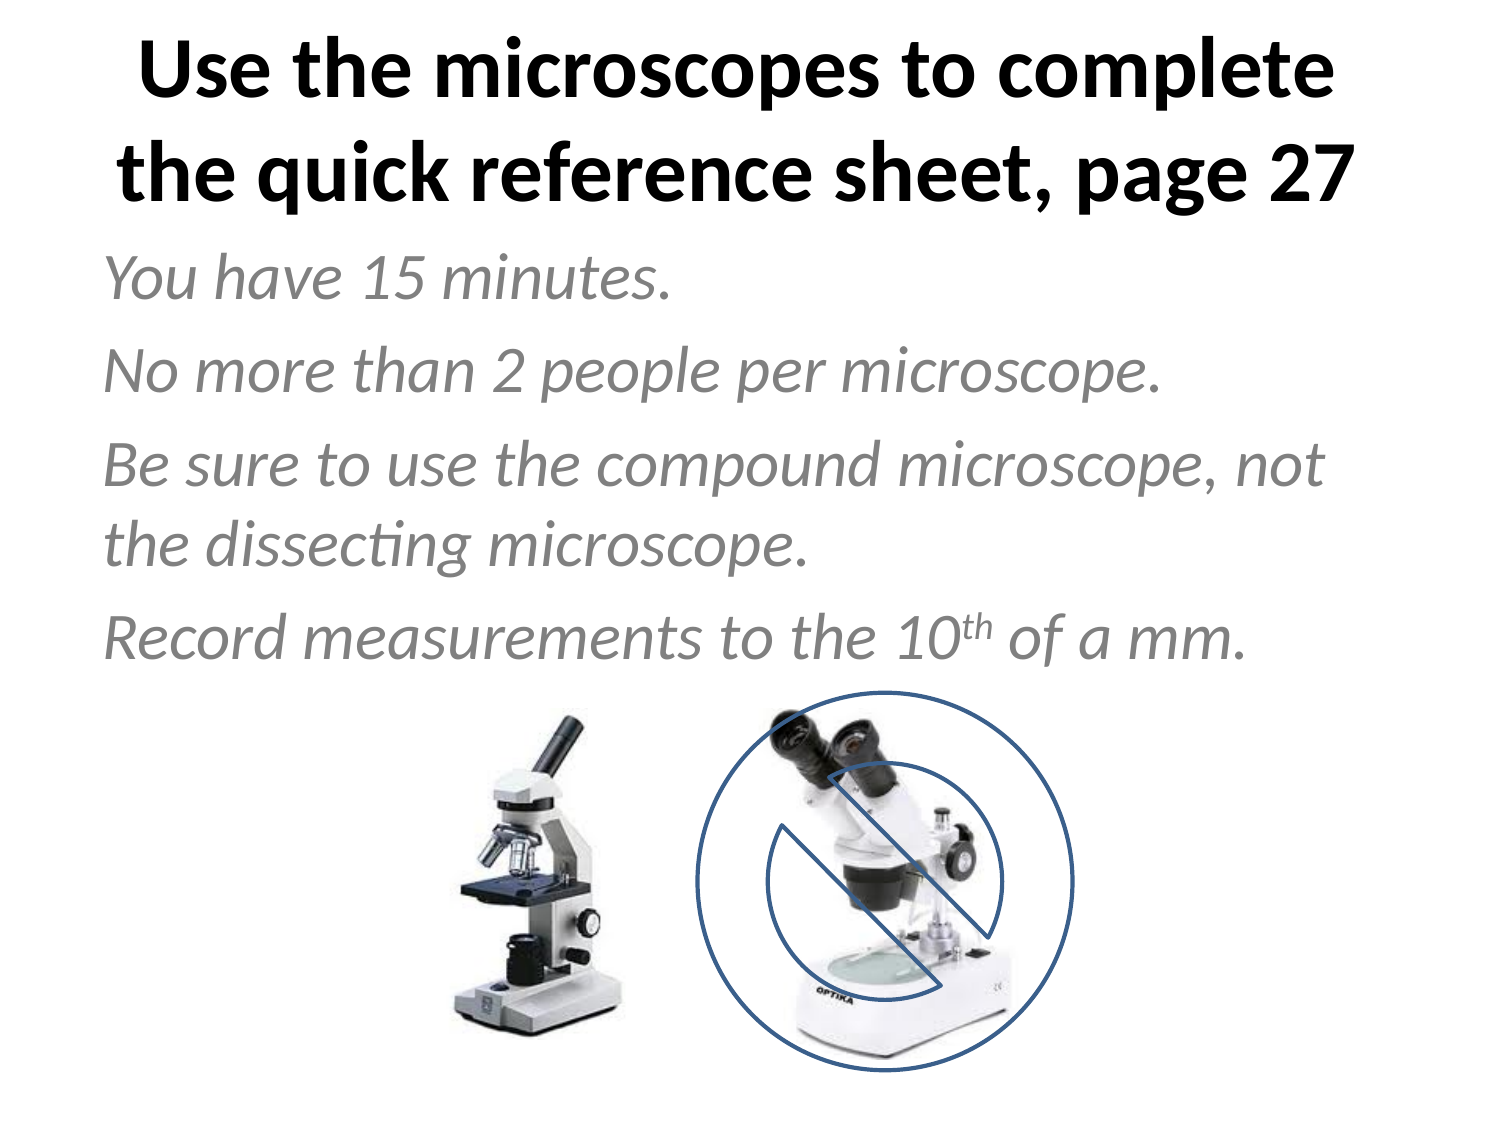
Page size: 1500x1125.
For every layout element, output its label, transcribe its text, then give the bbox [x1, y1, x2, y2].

picture [374, 708, 707, 1040]
text_box [810, 690, 960, 706]
picture [708, 708, 1062, 1061]
text_box [1065, 821, 1075, 942]
list You have 15 minutes. No more than 2 people per microscope. Be sure to use the compound microscope, not the dissecting microscope. Record measurements to the 10th of a mm. [87, 224, 1438, 950]
title Use the microscopes to complete the quick reference sheet, page 27 [62, 2, 1413, 228]
text_box [849, 1069, 921, 1073]
